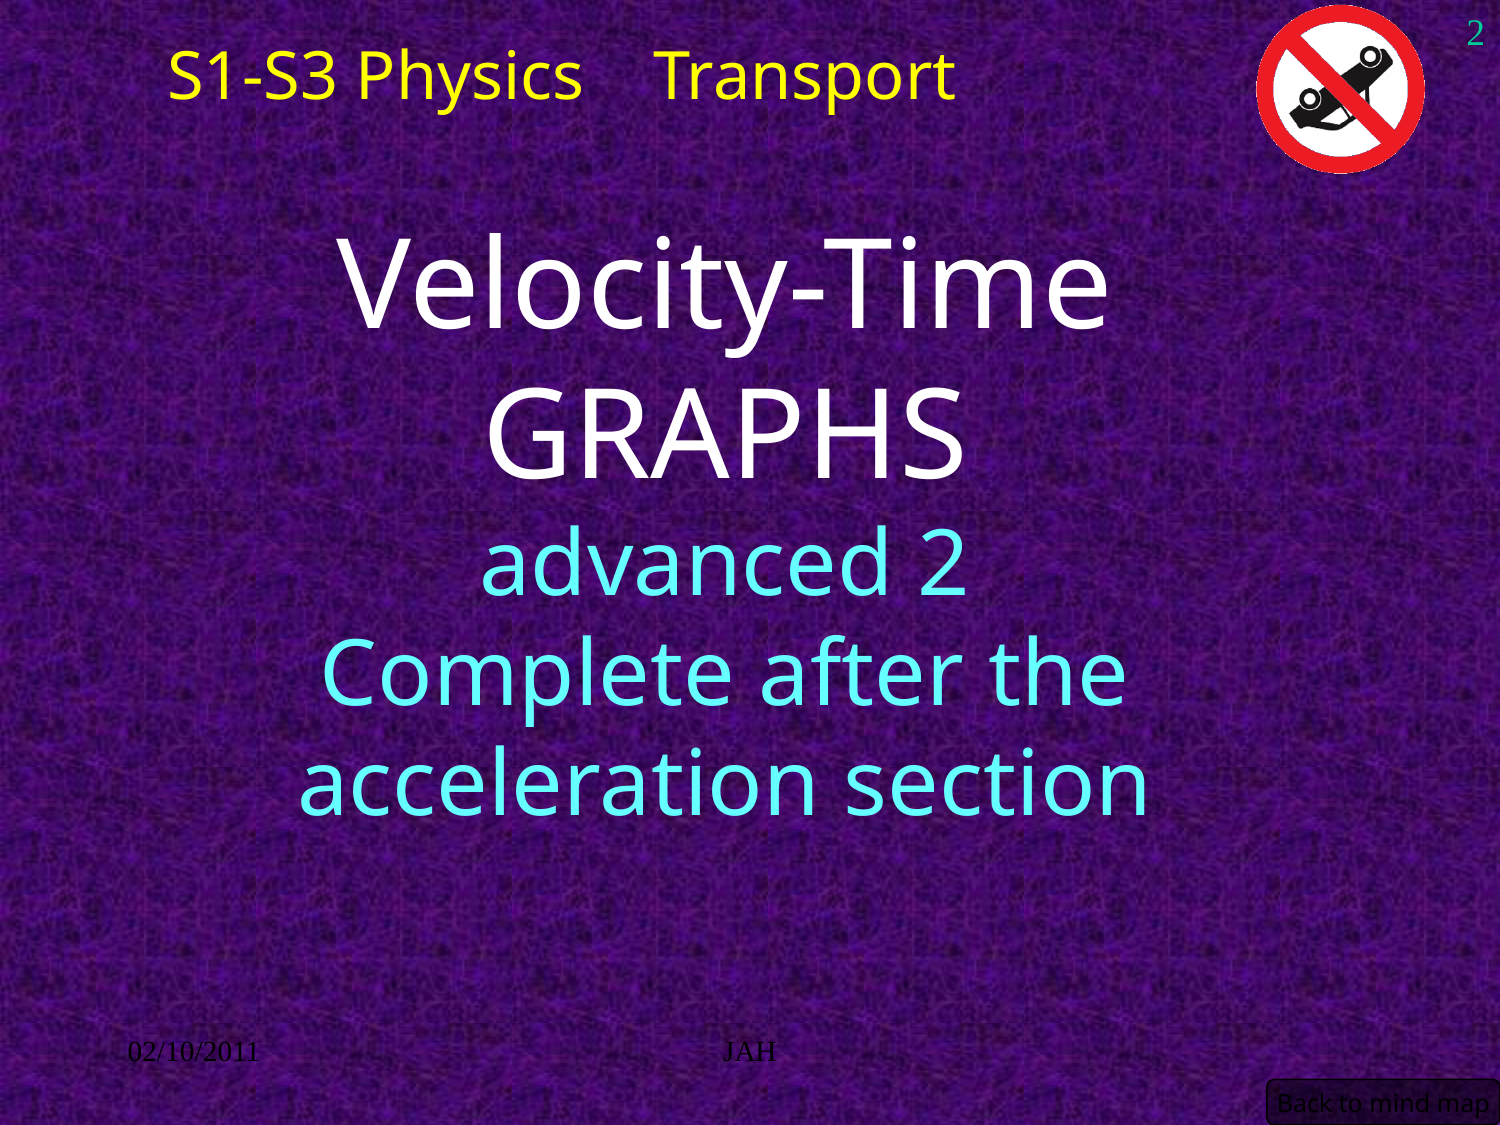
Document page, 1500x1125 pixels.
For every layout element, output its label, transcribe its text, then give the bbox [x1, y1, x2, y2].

subtitle S1-S3 Physics Transport [37, 24, 1088, 188]
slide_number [112, 1025, 425, 1100]
slide_number 2 [1187, 0, 1500, 75]
text_box Back to mind map [1266, 1079, 1500, 1125]
picture [0, 0, 1500, 1125]
footer JAH [512, 1025, 988, 1100]
title Velocity-Time GRAPHS advanced 2 Complete after the acceleration section [87, 200, 1363, 838]
